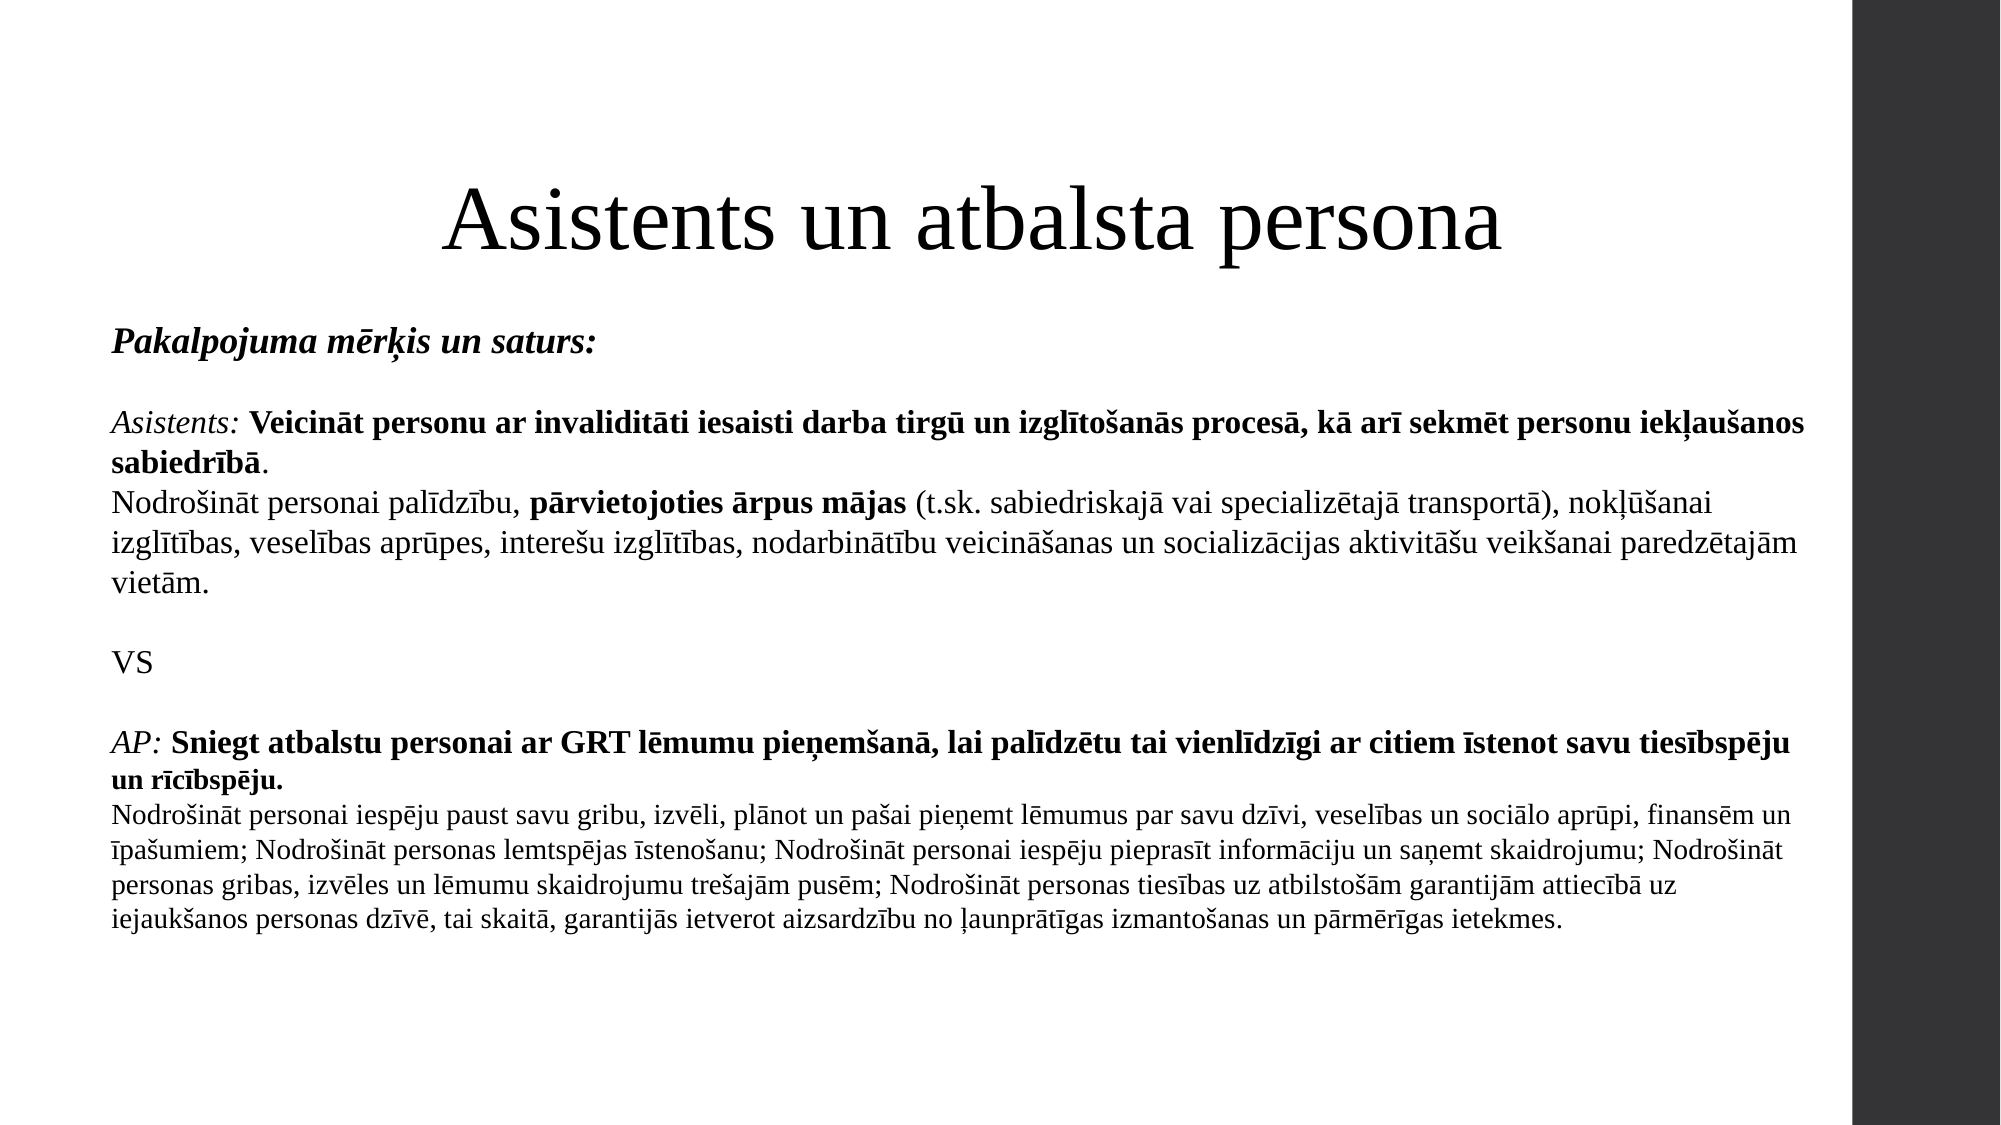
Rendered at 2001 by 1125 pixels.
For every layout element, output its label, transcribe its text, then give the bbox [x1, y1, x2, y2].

list Pakalpojuma mērķis un saturs: Asistents: Veicināt personu ar invaliditāti iesaisti darba tirgū un izglītošanās procesā, kā arī sekmēt personu iekļaušanos sabiedrībā. Nodrošināt personai palīdzību, pārvietojoties ārpus mājas (t.sk. sabiedriskajā vai specializētajā transportā), nokļūšanai izglītības, veselības aprūpes, interešu izglītības, nodarbinātību veicināšanas un socializācijas aktivitāšu veikšanai paredzētajām vietām. VS AP: Sniegt atbalstu personai ar GRT lēmumu pieņemšanā, lai palīdzētu tai vienlīdzīgi ar citiem īstenot savu tiesībspēju un rīcībspēju. Nodrošināt personai iespēju paust savu gribu, izvēli, plānot un pašai pieņemt lēmumus par savu dzīvi, veselības un sociālo aprūpi, finansēm un īpašumiem; Nodrošināt personas lemtspējas īstenošanu; Nodrošināt personai iespēju pieprasīt informāciju un saņemt skaidrojumu; Nodrošināt personas gribas, izvēles un lēmumu skaidrojumu trešajām pusēm; Nodrošināt personas tiesības uz atbilstošām garantijām attiecībā uz iejaukšanos personas dzīvē, tai skaitā, garantijās ietverot aizsardzību no ļaunprātīgas izmantošanas un pārmērīgas ietekmes. [96, 308, 1830, 1010]
title Asistents un atbalsta persona [149, 114, 1797, 278]
